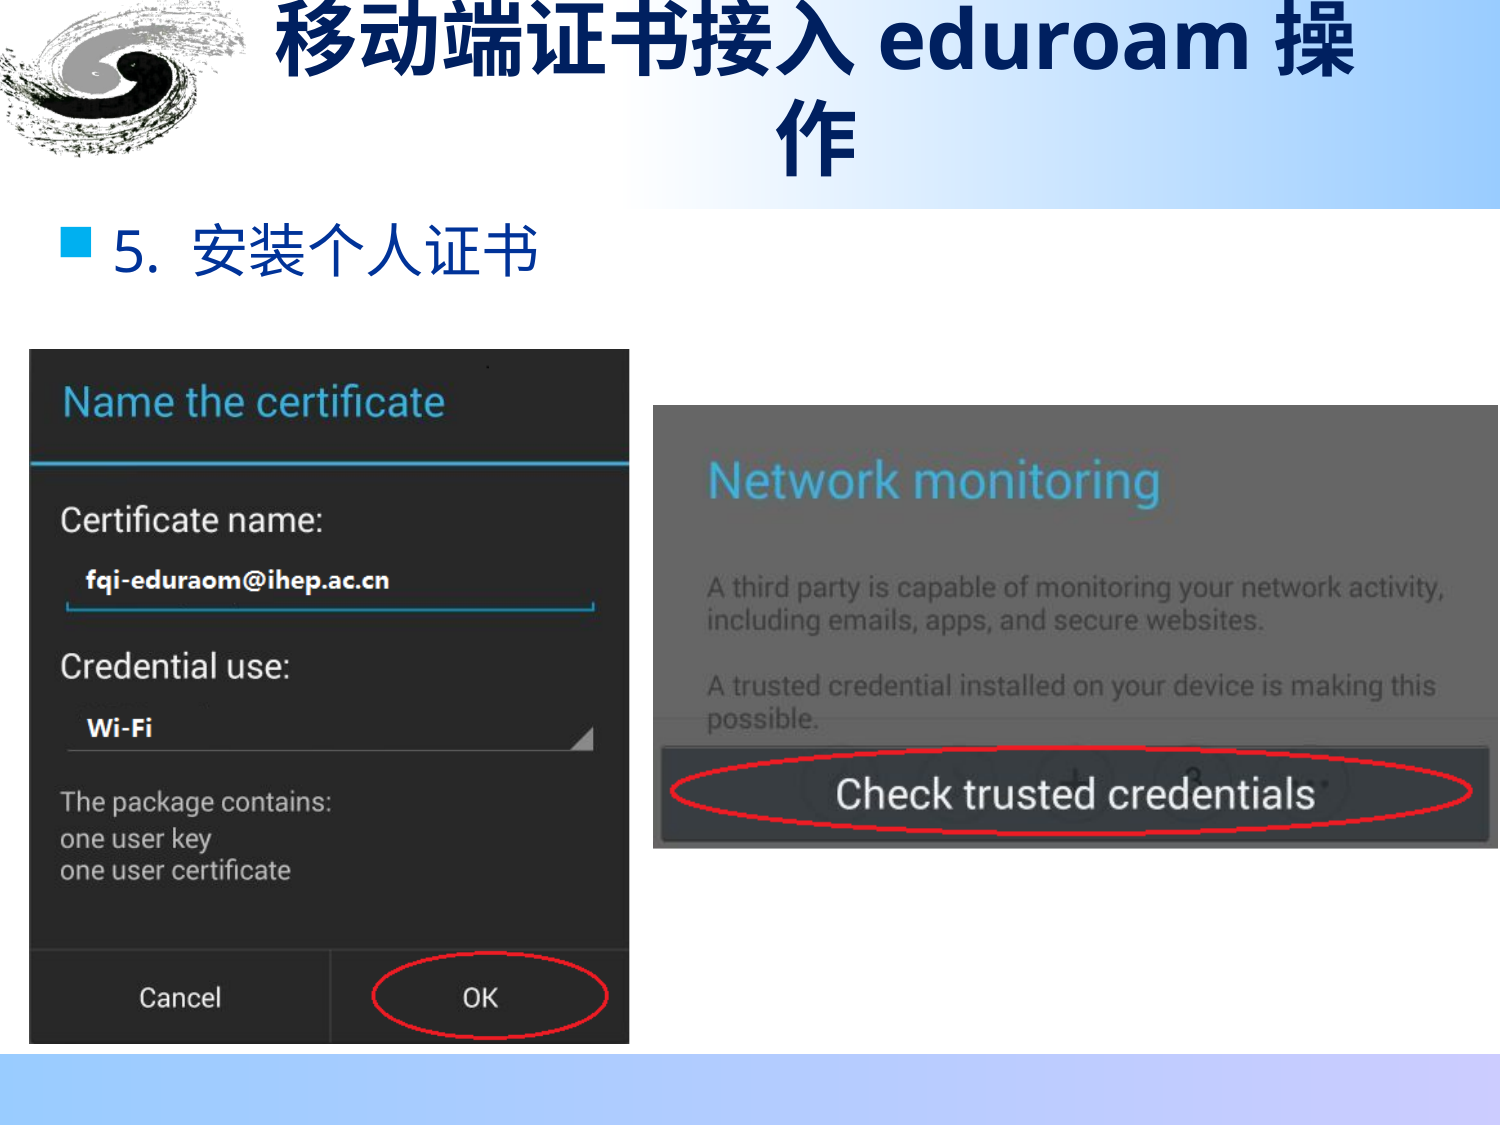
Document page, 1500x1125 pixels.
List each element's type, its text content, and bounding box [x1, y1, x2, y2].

picture [0, 0, 250, 164]
picture [29, 349, 633, 1044]
picture [653, 404, 1498, 853]
list 5. 安装个人证书 [41, 206, 1459, 1008]
title 移动端证书接入eduroam操作 [229, 8, 1402, 165]
